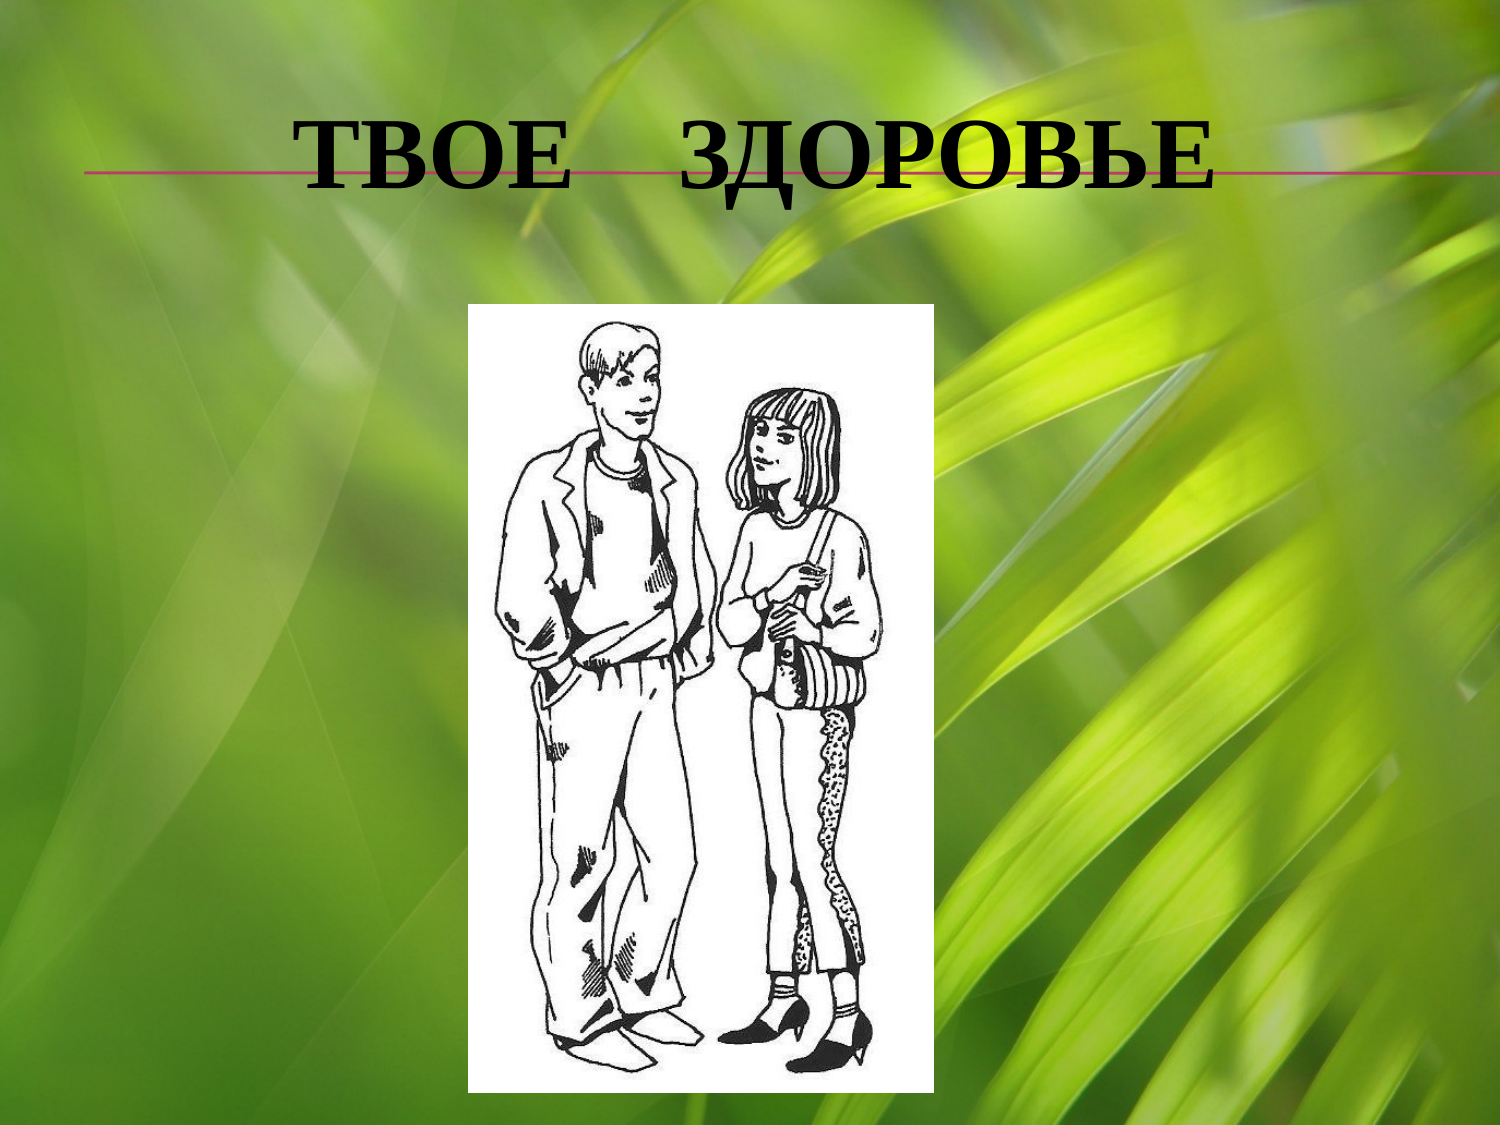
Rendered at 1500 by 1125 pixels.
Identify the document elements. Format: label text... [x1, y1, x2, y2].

title Твое здоровье [93, 35, 1444, 261]
picture [0, 0, 1500, 1125]
